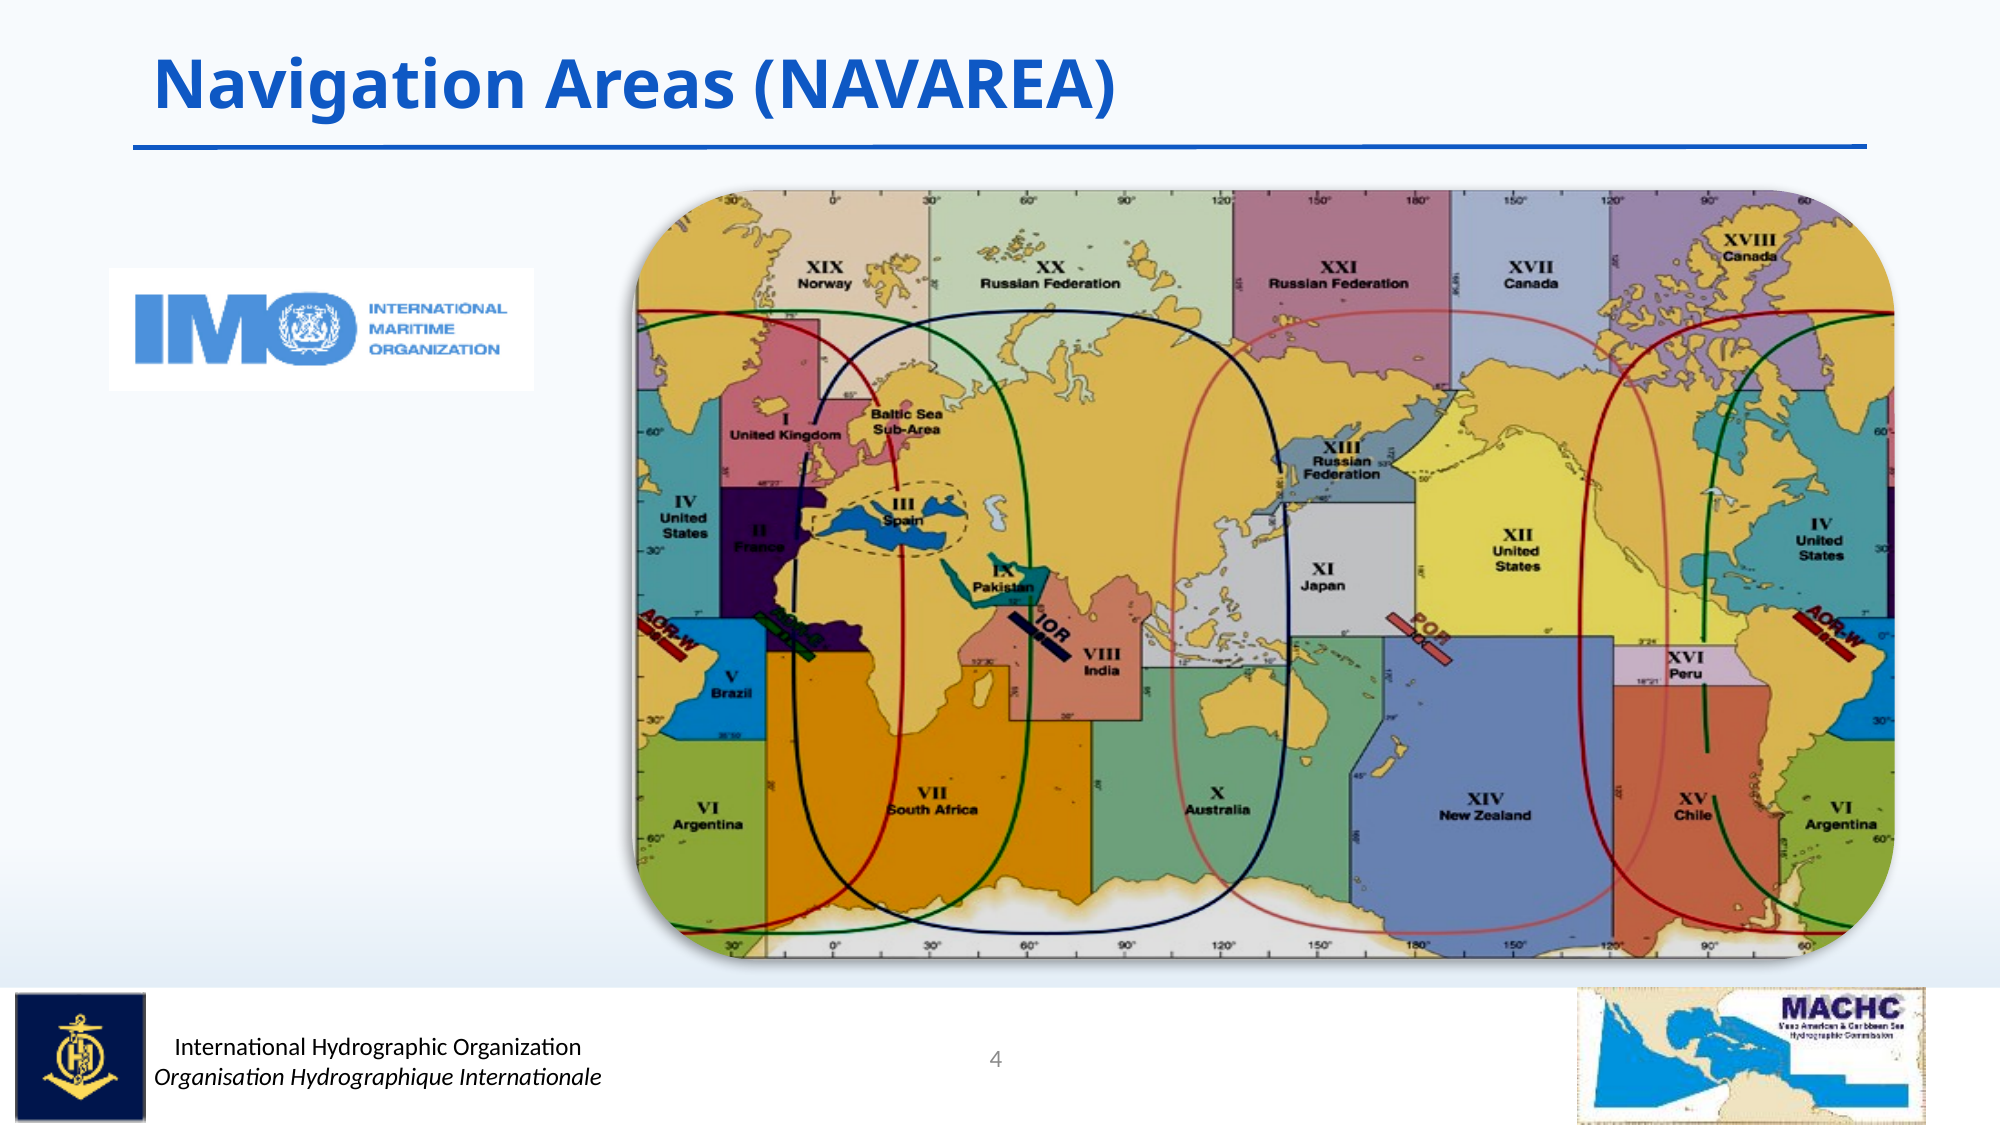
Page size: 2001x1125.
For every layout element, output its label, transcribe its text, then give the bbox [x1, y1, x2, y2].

picture [1887, 647, 1895, 657]
slide_number 4 [771, 1027, 1221, 1088]
picture [15, 990, 147, 1125]
picture [109, 268, 534, 392]
picture [1838, 661, 1895, 735]
picture [632, 190, 1895, 961]
picture [1577, 987, 1926, 1125]
title Navigation Areas (NAVAREA) [137, 42, 1863, 132]
